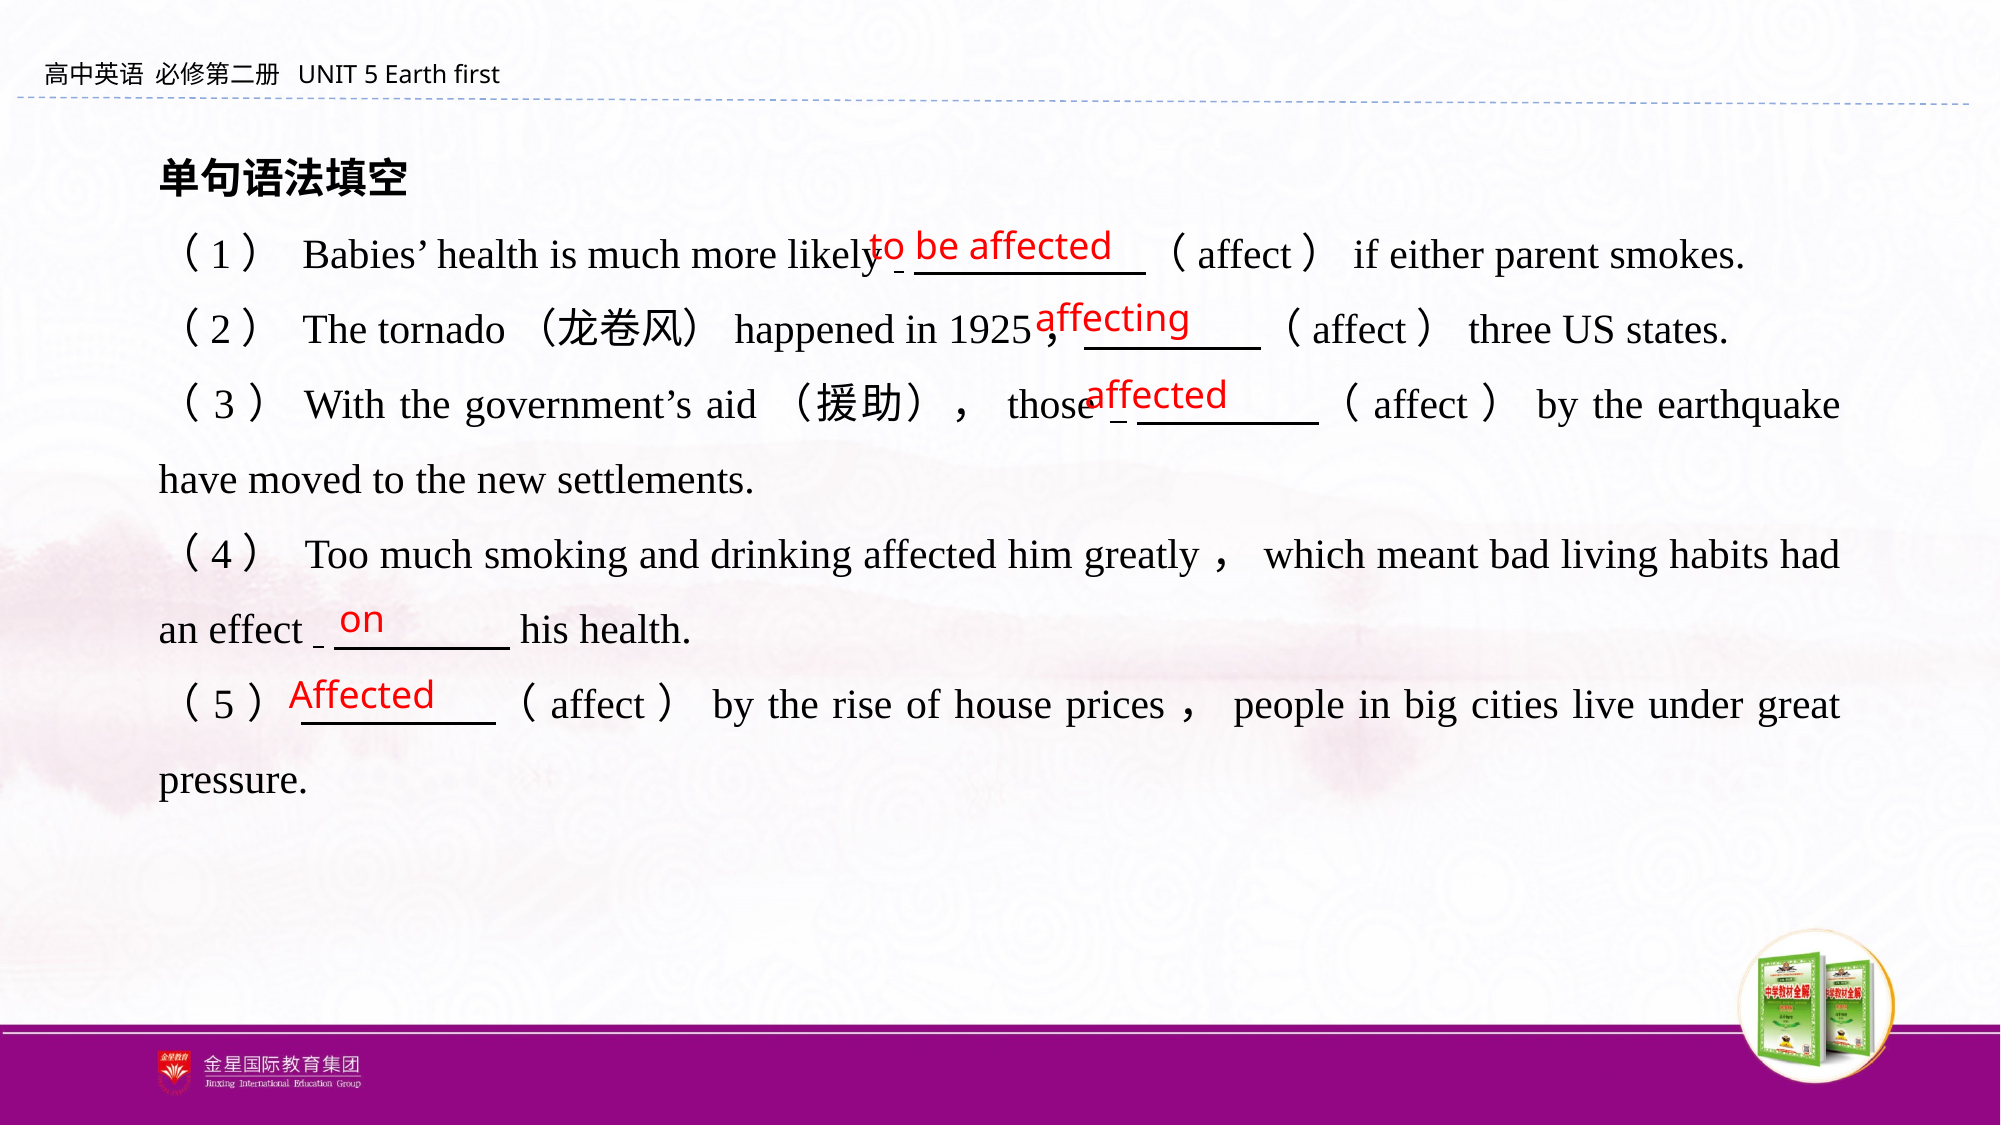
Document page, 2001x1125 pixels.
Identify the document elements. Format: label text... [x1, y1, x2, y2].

picture [0, 0, 2001, 1125]
list 单句语法填空 （1） Babies’ health is much more likely （affect）if either parent smokes. （2） The tornado（龙卷风）happened in 1925， （affect）three US states. （3）With the government’s aid（援助），those （affect）by the earthquake have moved to the new settlements. （4） Too much smoking and drinking affected him greatly，which meant bad living habits had an effect his health. （5） （affect）by the rise of house prices，people in big cities live under great pressure. [143, 119, 1857, 1006]
text_box affected [1024, 363, 1289, 424]
text_box to be affected [843, 214, 1139, 275]
text_box on [265, 588, 459, 648]
text_box affecting [980, 286, 1246, 346]
text_box Affected [265, 663, 459, 724]
